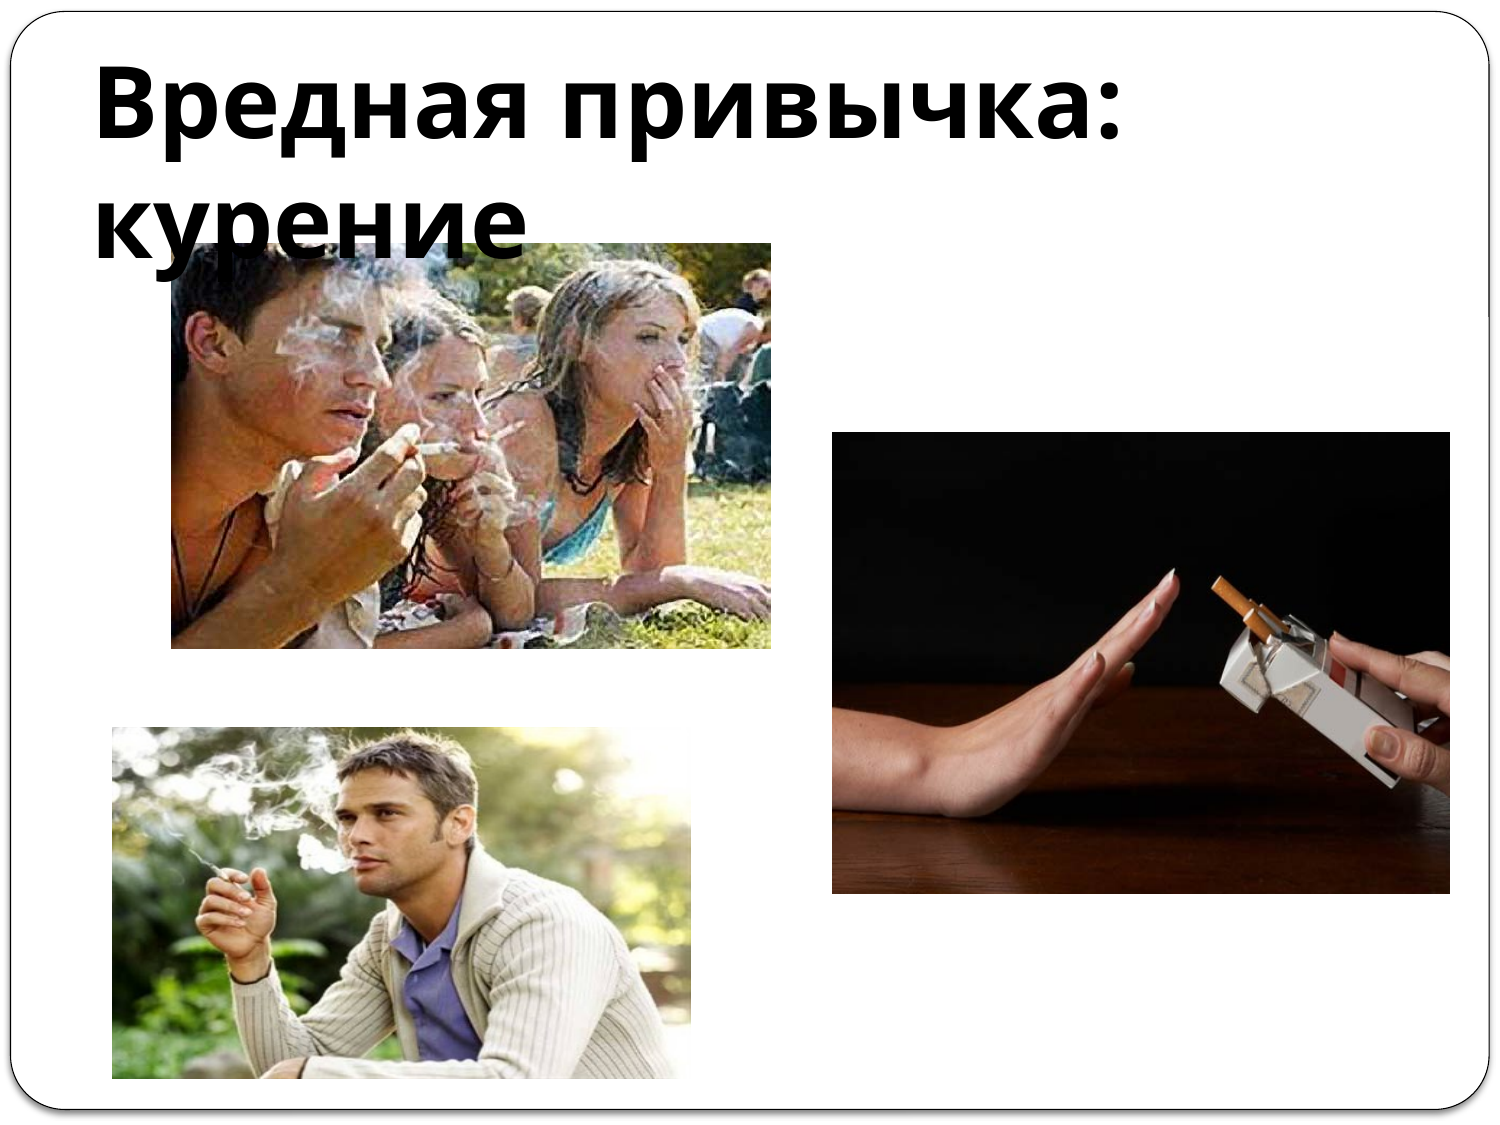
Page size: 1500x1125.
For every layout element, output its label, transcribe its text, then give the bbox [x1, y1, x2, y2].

picture [832, 432, 1451, 894]
picture [111, 727, 692, 1079]
picture [170, 243, 771, 650]
text_box Вредная привычка: курение [76, 30, 1500, 366]
